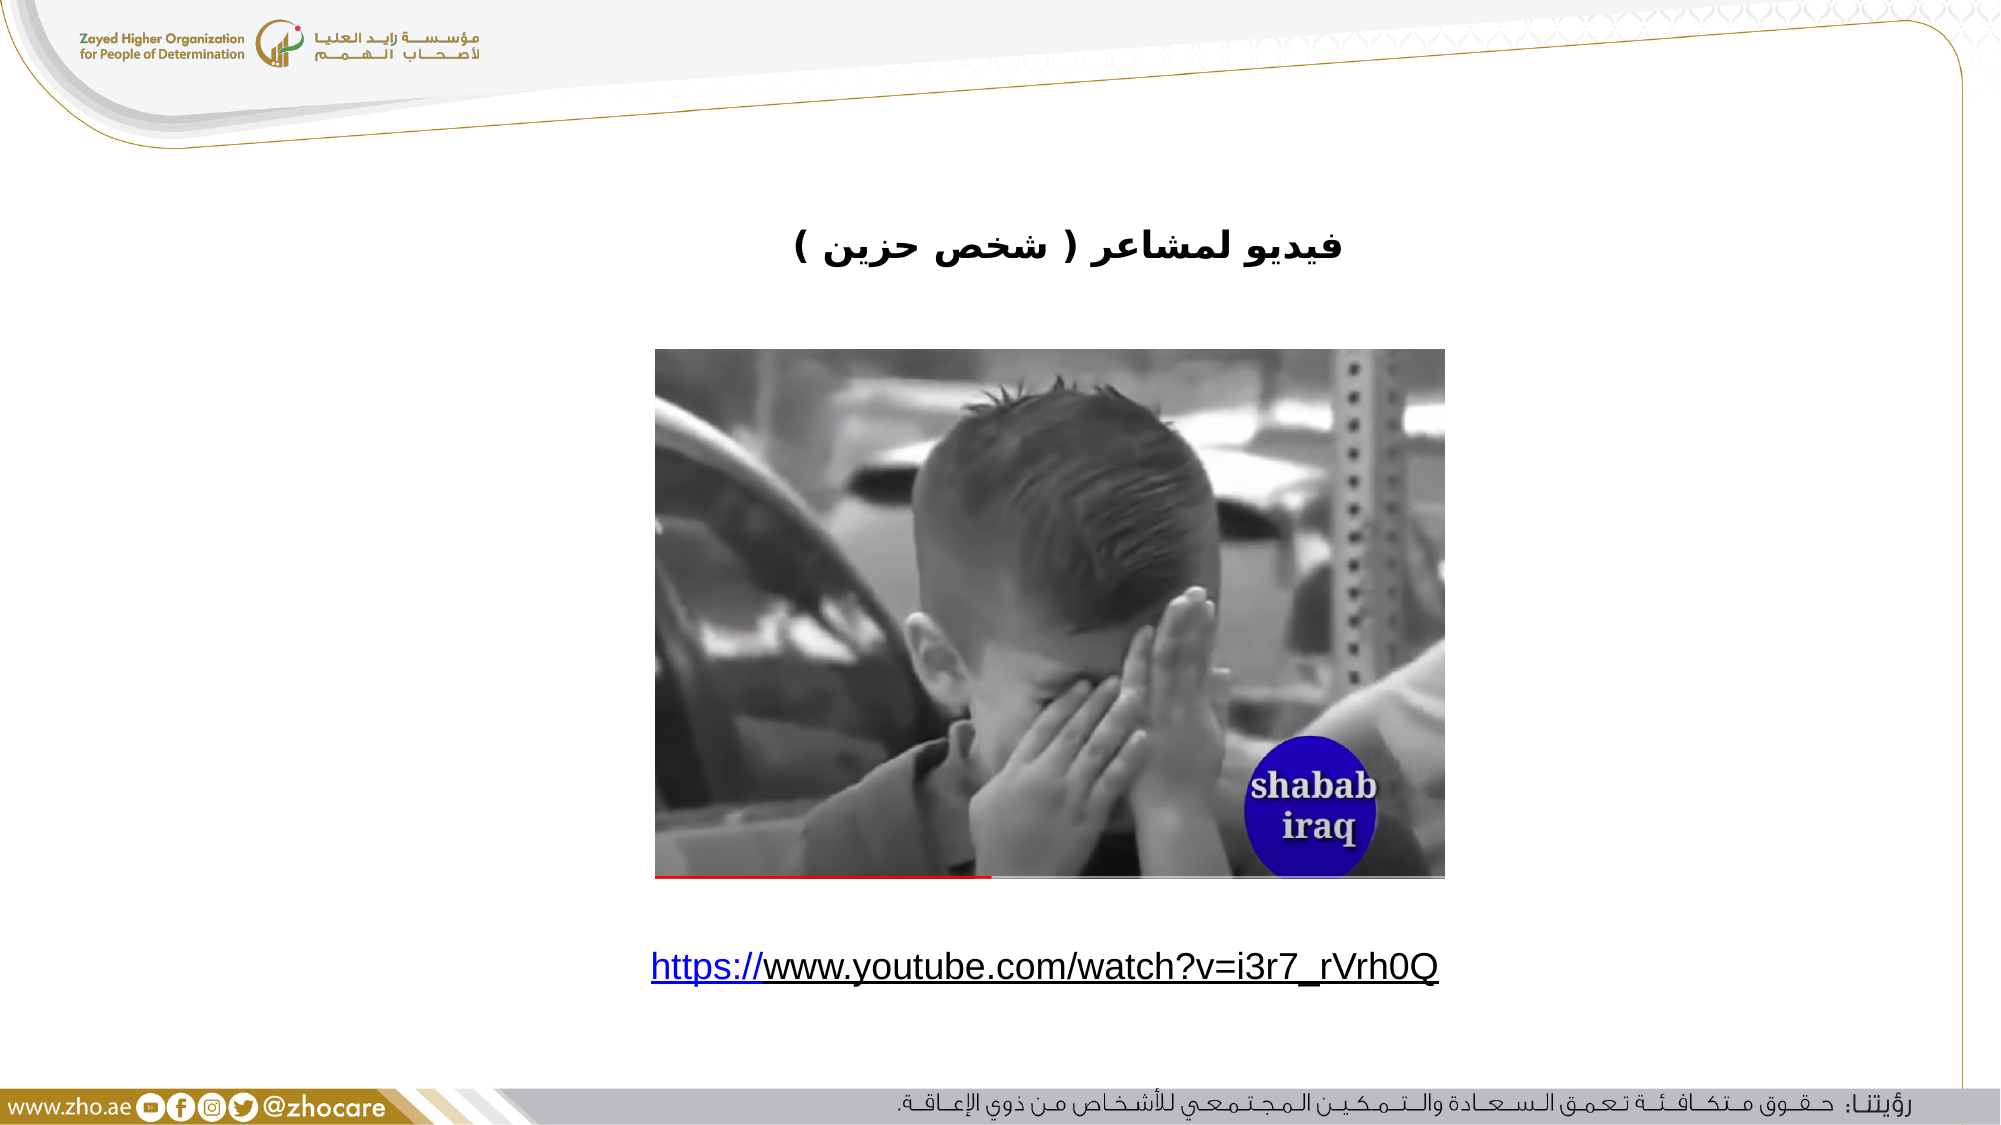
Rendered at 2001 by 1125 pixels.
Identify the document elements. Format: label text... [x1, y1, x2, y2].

picture [0, 0, 2001, 1125]
text_box https://www.youtube.com/watch?v=i3r7_rVrh0Q [635, 934, 1465, 995]
text_box فيديو لمشاعر ( شخص حزين ) [631, 145, 1506, 274]
